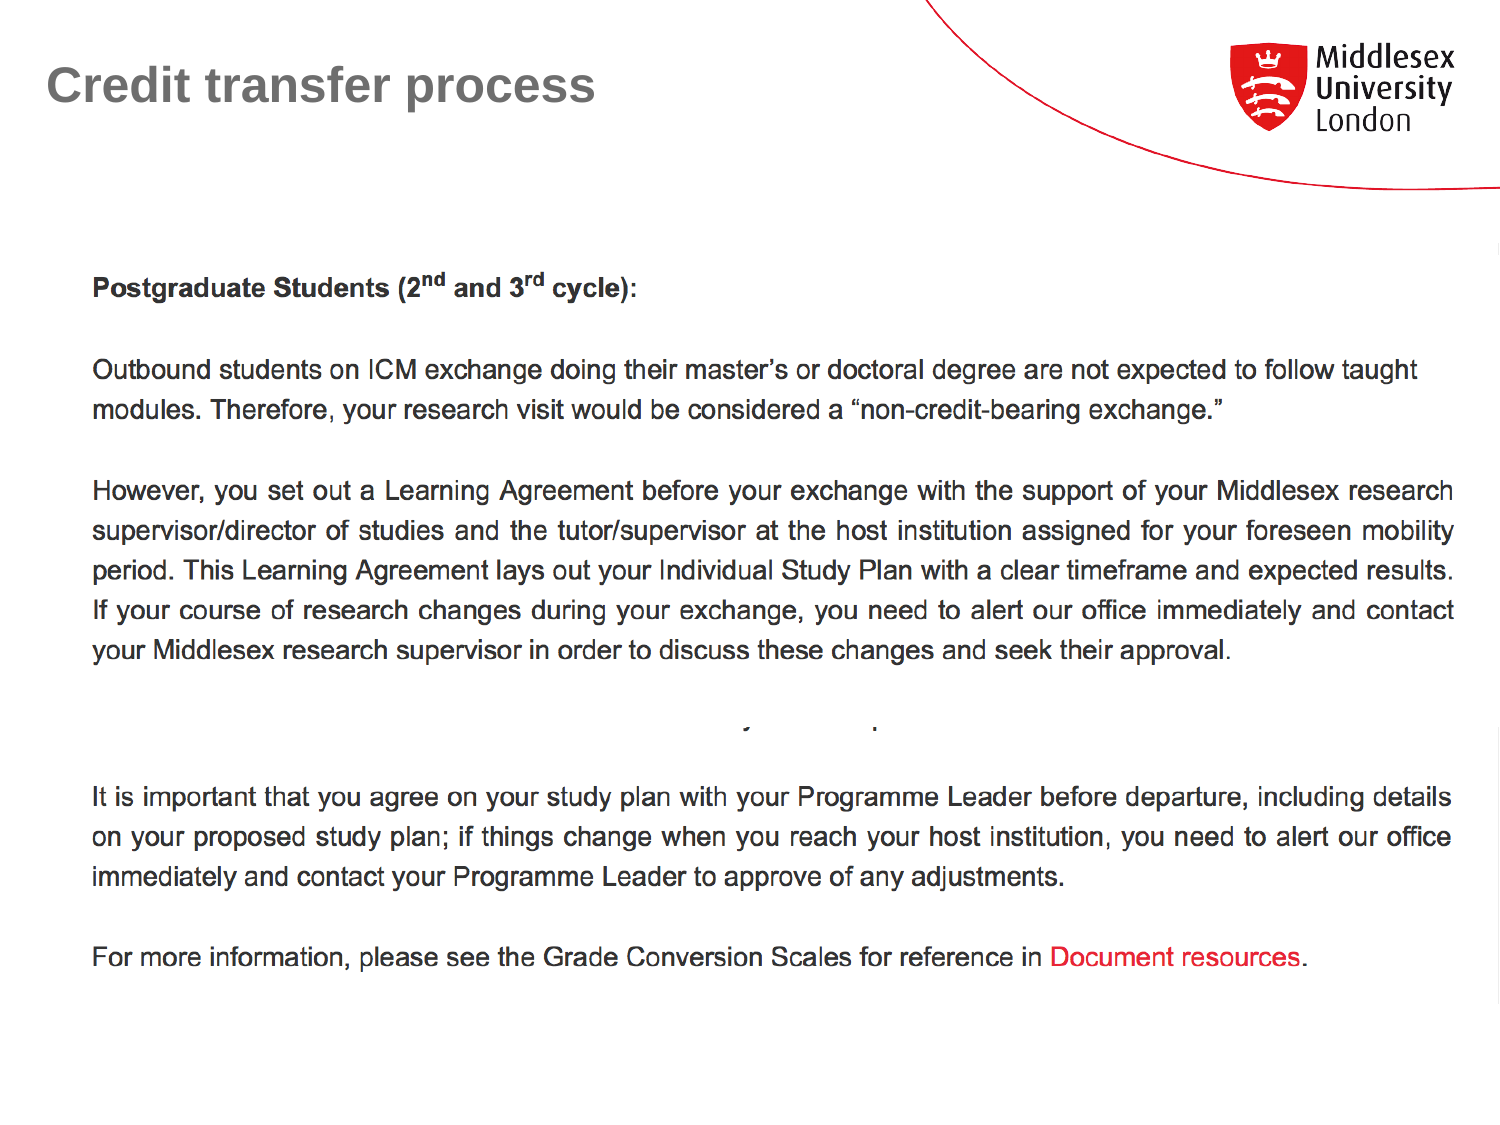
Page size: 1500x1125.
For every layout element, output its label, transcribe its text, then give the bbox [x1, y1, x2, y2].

picture [924, 0, 1500, 223]
title Credit transfer process [31, 45, 1010, 125]
picture [0, 243, 1500, 1004]
